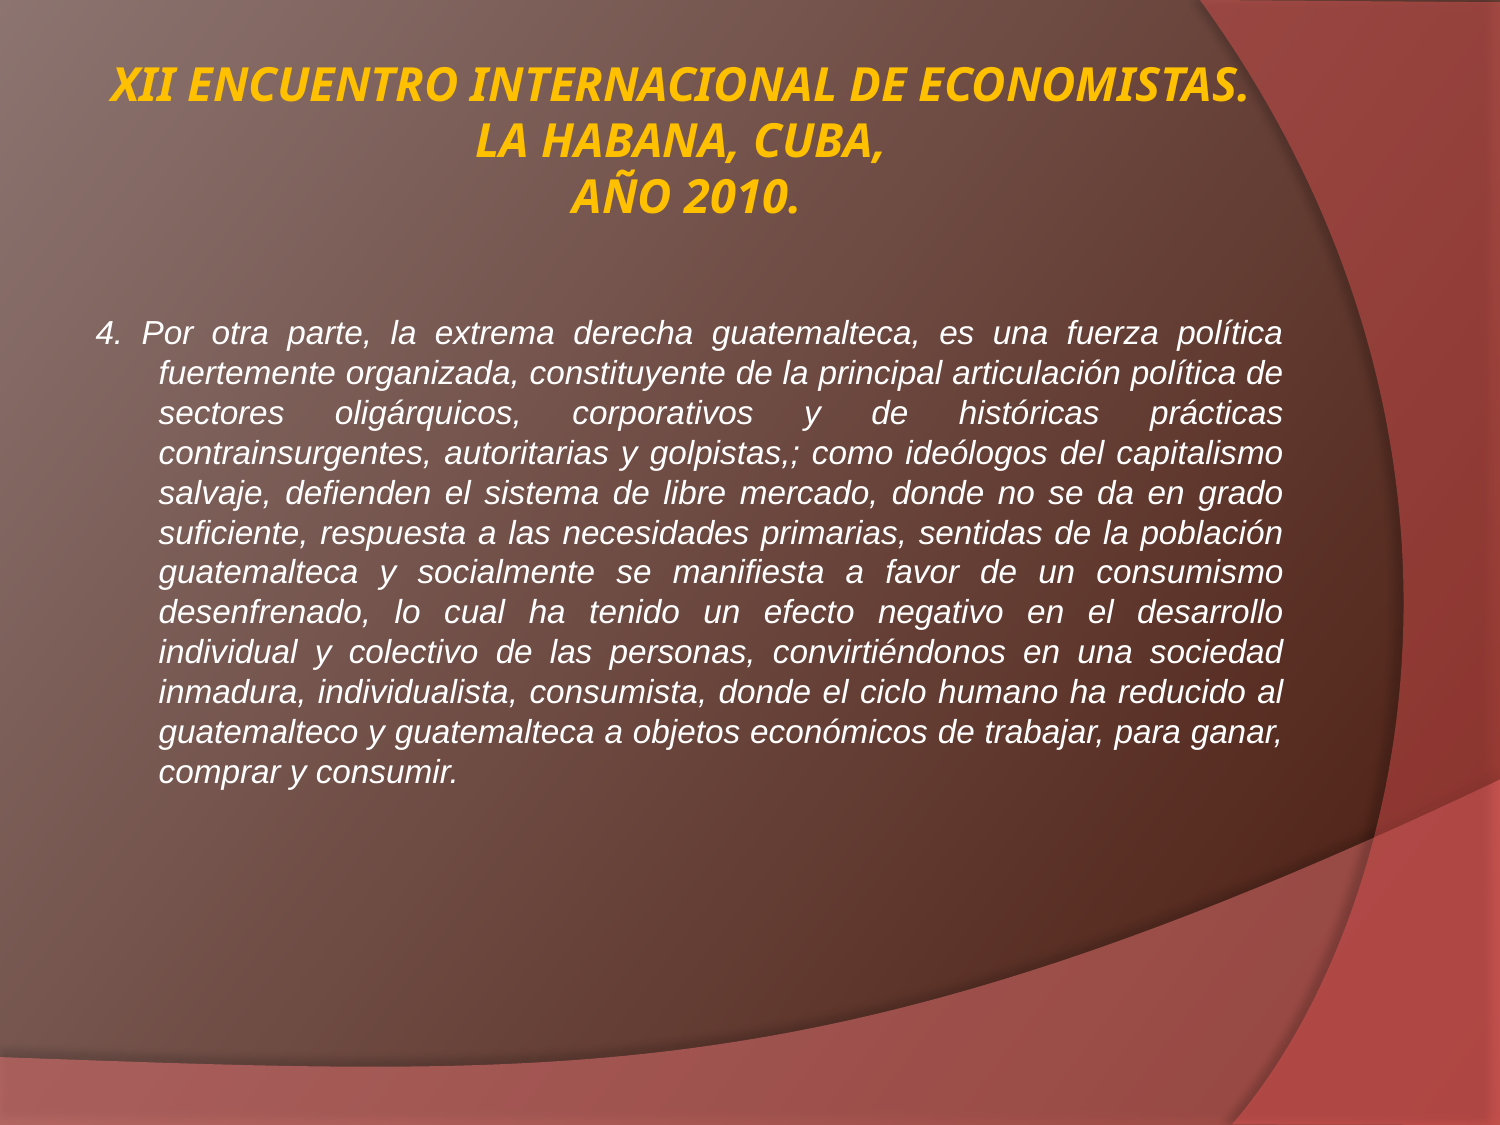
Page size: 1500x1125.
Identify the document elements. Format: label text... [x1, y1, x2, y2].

title XII ENCUENTRO INTERNACIONAL DE ECONOMISTAS. LA HABANA, CUBA, AÑO 2010. [75, 45, 1300, 233]
list 4. Por otra parte, la extrema derecha guatemalteca, es una fuerza política fuertemente organizada, constituyente de la principal articulación política de sectores oligárquicos, corporativos y de históricas prácticas contrainsurgentes, autoritarias y golpistas,; como ideólogos del capitalismo salvaje, defienden el sistema de libre mercado, donde no se da en grado suficiente, respuesta a las necesidades primarias, sentidas de la población guatemalteca y socialmente se manifiesta a favor de un consumismo desenfrenado, lo cual ha tenido un efecto negativo en el desarrollo individual y colectivo de las personas, convirtiéndonos en una sociedad inmadura, individualista, consumista, donde el ciclo humano ha reducido al guatemalteco y guatemalteca a objetos económicos de trabajar, para ganar, comprar y consumir. [75, 262, 1300, 1005]
